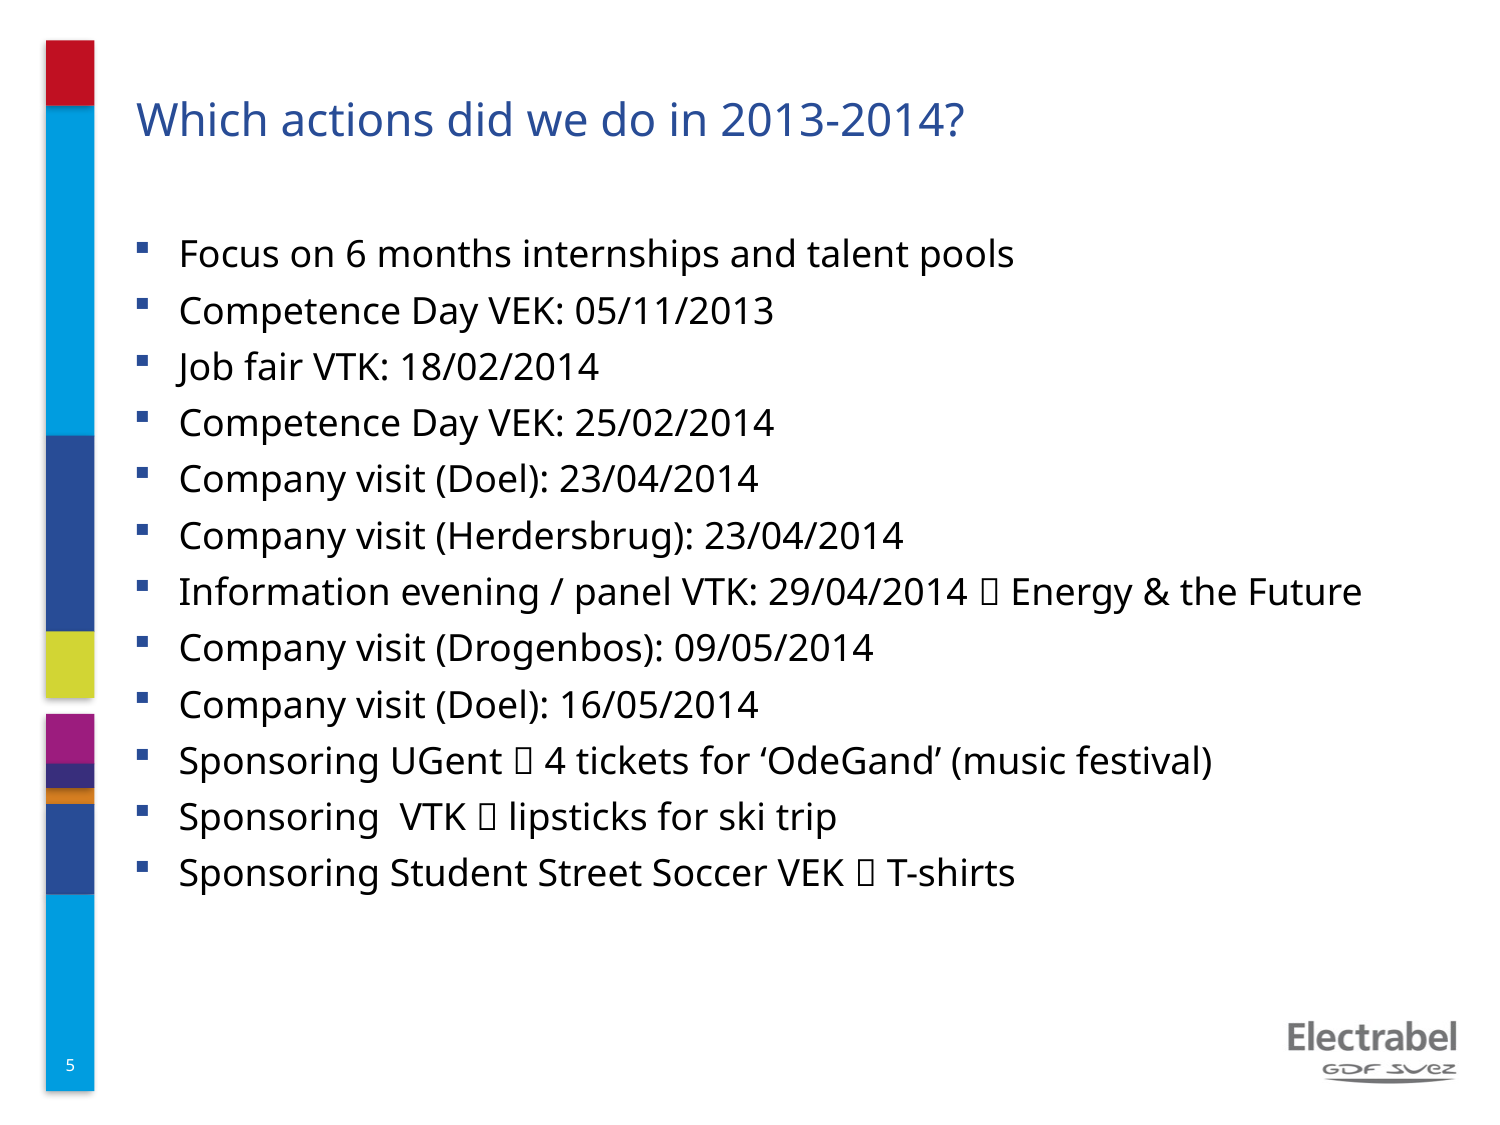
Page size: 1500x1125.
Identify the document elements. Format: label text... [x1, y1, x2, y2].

picture [1266, 1004, 1479, 1098]
slide_number 5 [30, 1036, 111, 1097]
title Which actions did we do in 2013-2014? [120, 89, 1460, 220]
list Focus on 6 months internships and talent pools Competence Day VEK: 05/11/2013 Job fair VTK: 18/02/2014 Competence Day VEK: 25/02/2014 Company visit (Doel): 23/04/2014 Company visit (Herdersbrug): 23/04/2014 Information evening / panel VTK: 29/04/2014  Energy & the Future Company visit (Drogenbos): 09/05/2014 Company visit (Doel): 16/05/2014 Sponsoring UGent  4 tickets for ‘OdeGand’ (music festival) Sponsoring VTK  lipsticks for ski trip Sponsoring Student Street Soccer VEK  T-shirts [119, 236, 1459, 1019]
